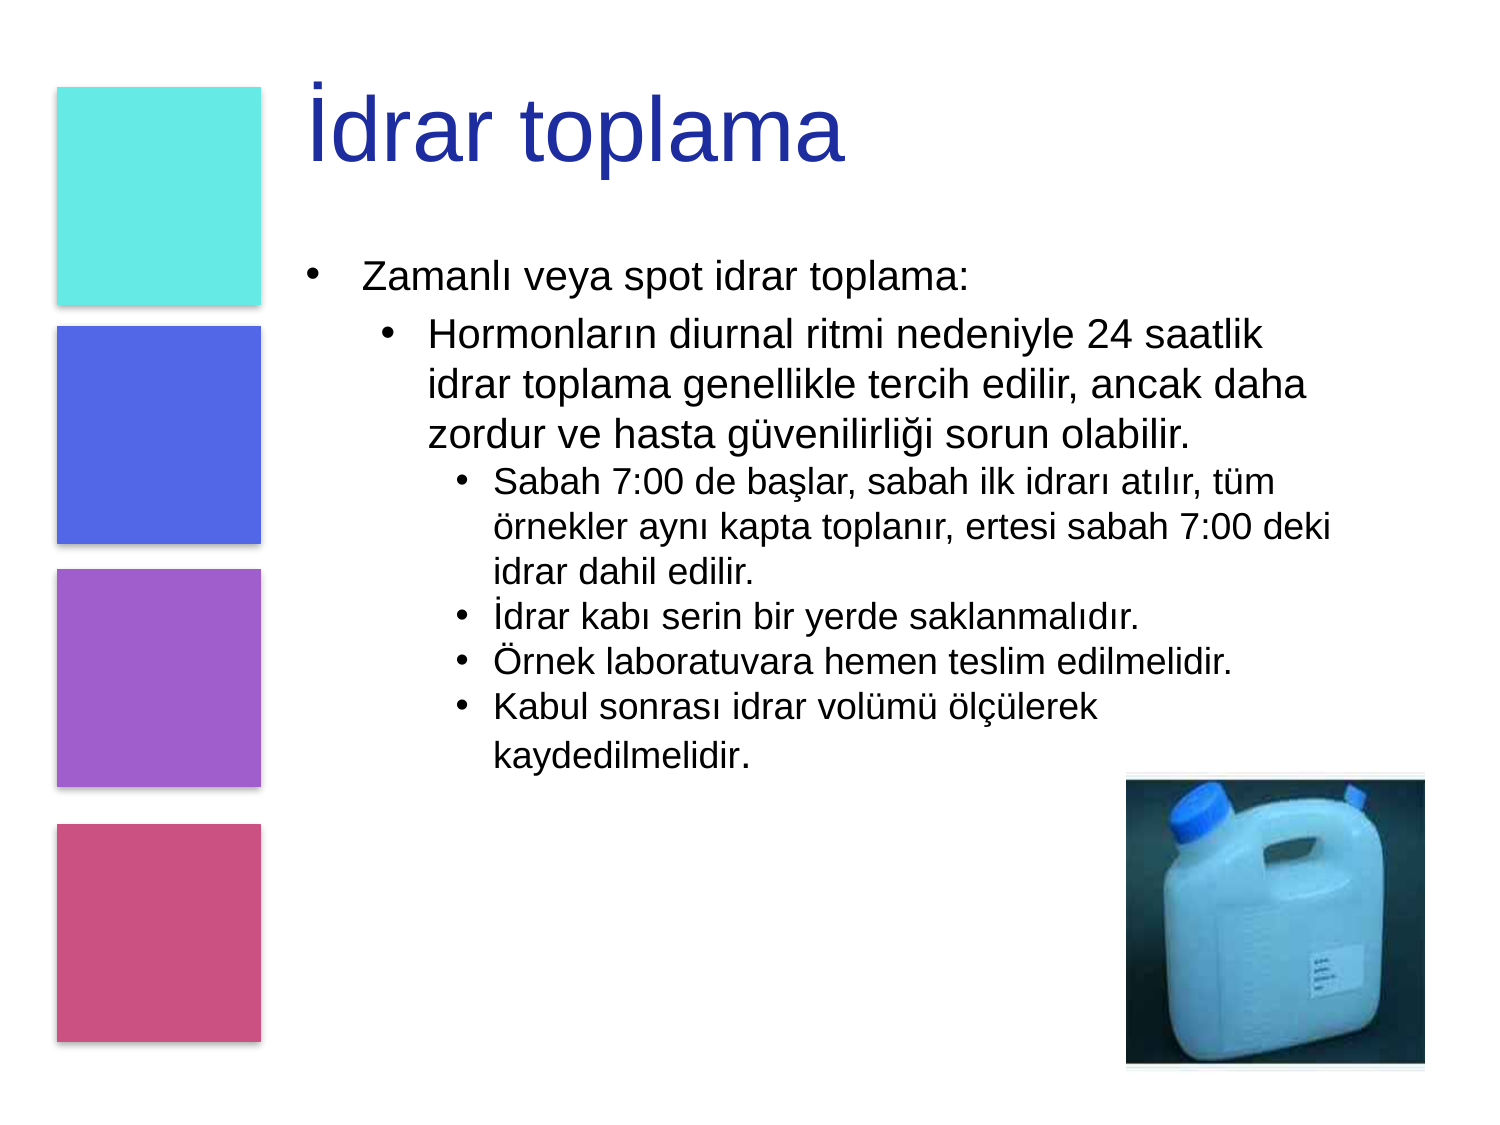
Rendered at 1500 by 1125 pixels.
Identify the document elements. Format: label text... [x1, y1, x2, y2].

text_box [57, 87, 261, 1042]
list Zamanlı veya spot idrar toplama: Hormonların diurnal ritmi nedeniyle 24 saatlik idrar toplama genellikle tercih edilir, ancak daha zordur ve hasta güvenilirliği sorun olabilir. Sabah 7:00 de başlar, sabah ilk idrarı atılır, tüm örnekler aynı kapta toplanır, ertesi sabah 7:00 deki idrar dahil edilir. İdrar kabı serin bir yerde saklanmalıdır. Örnek laboratuvara hemen teslim edilmelidir. Kabul sonrası idrar volümü ölçülerek kaydedilmelidir. [290, 241, 1369, 1125]
picture [1126, 770, 1426, 1073]
title İdrar toplama [290, 31, 1425, 219]
